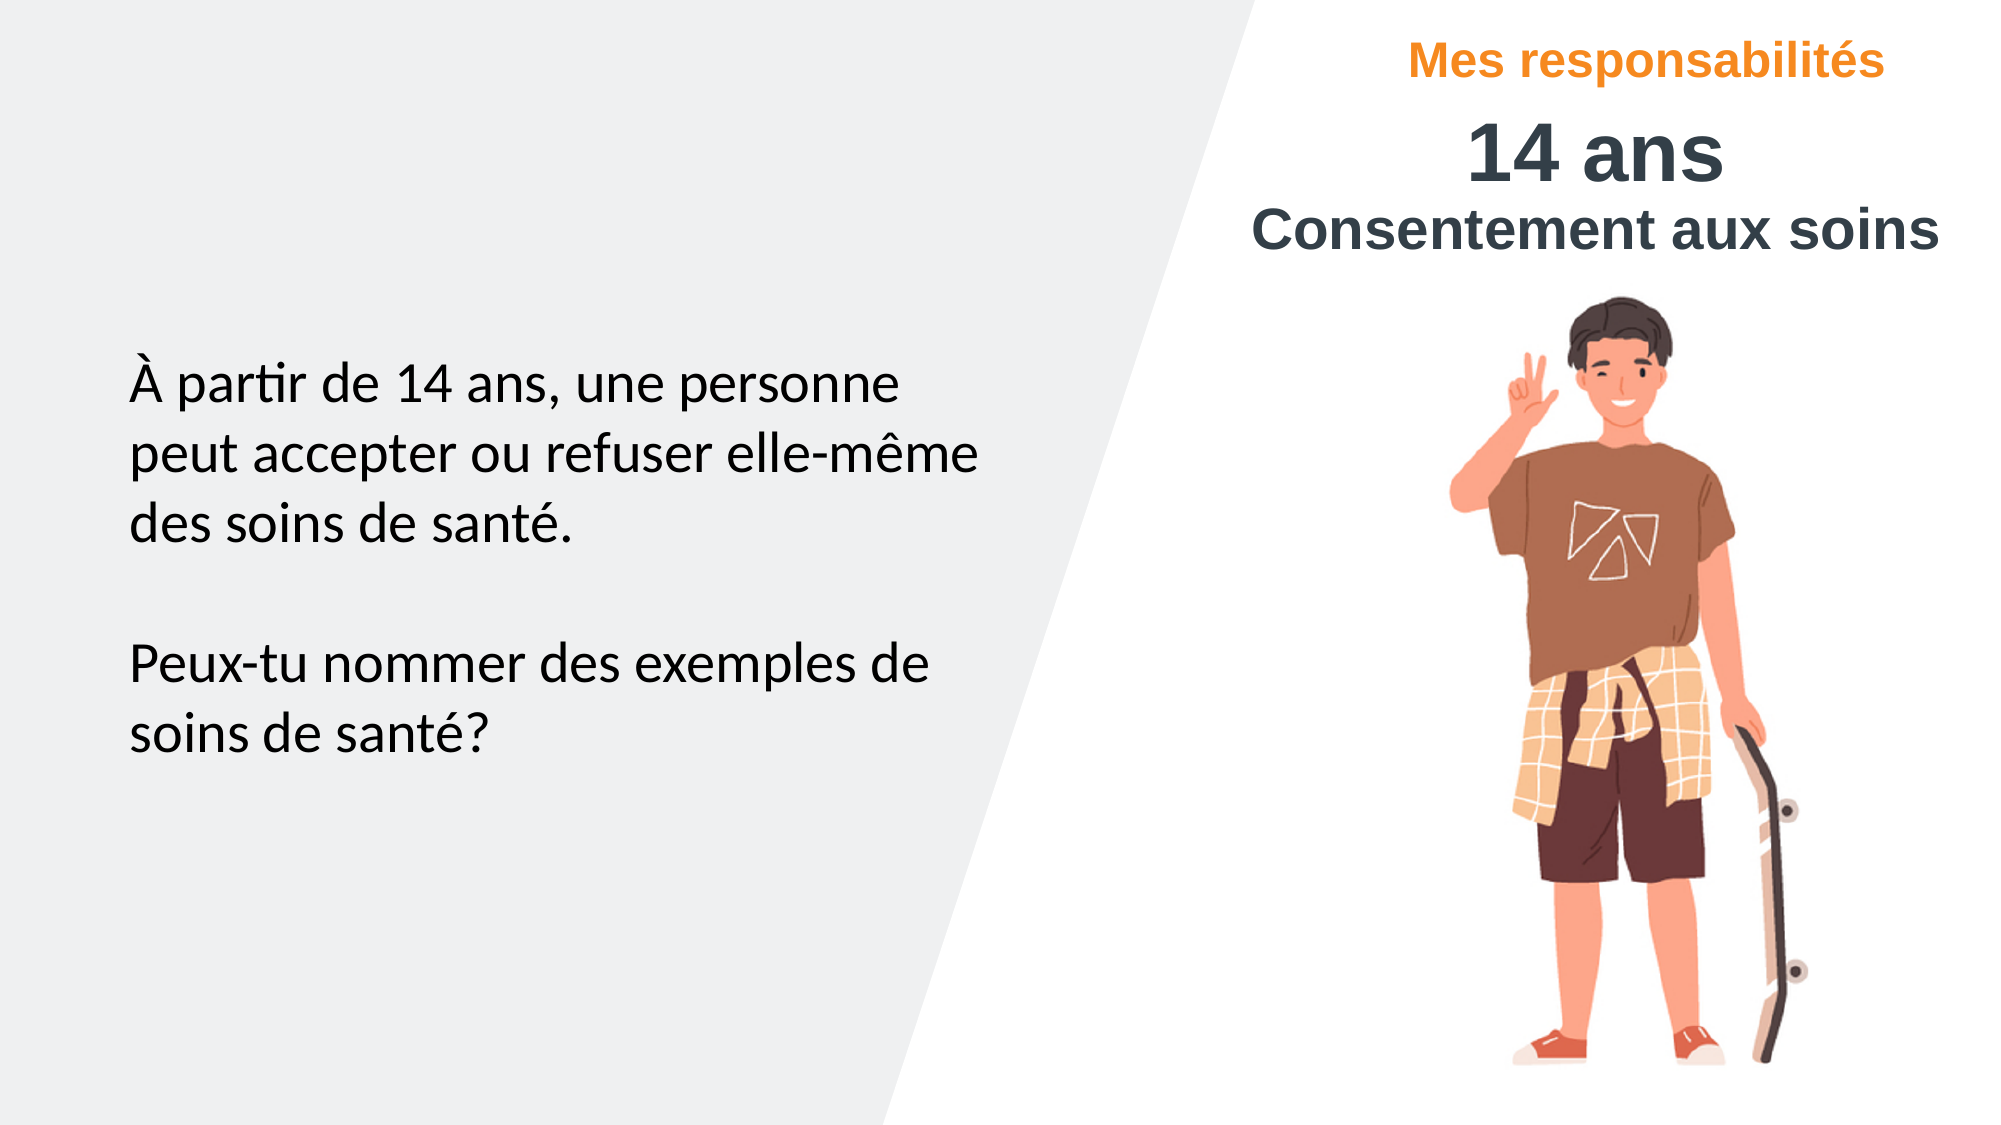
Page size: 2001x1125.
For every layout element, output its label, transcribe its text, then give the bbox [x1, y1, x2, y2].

title 14 ans Consentement aux soins [1222, 109, 1971, 260]
picture [1439, 281, 1809, 1087]
list Mes responsabilités [1407, 18, 1918, 88]
text_box À partir de 14 ans, une personne peut accepter ou refuser elle-même des soins de santé. ​ ​ Peux-tu nommer des exemples de soins de santé? [115, 336, 1000, 842]
